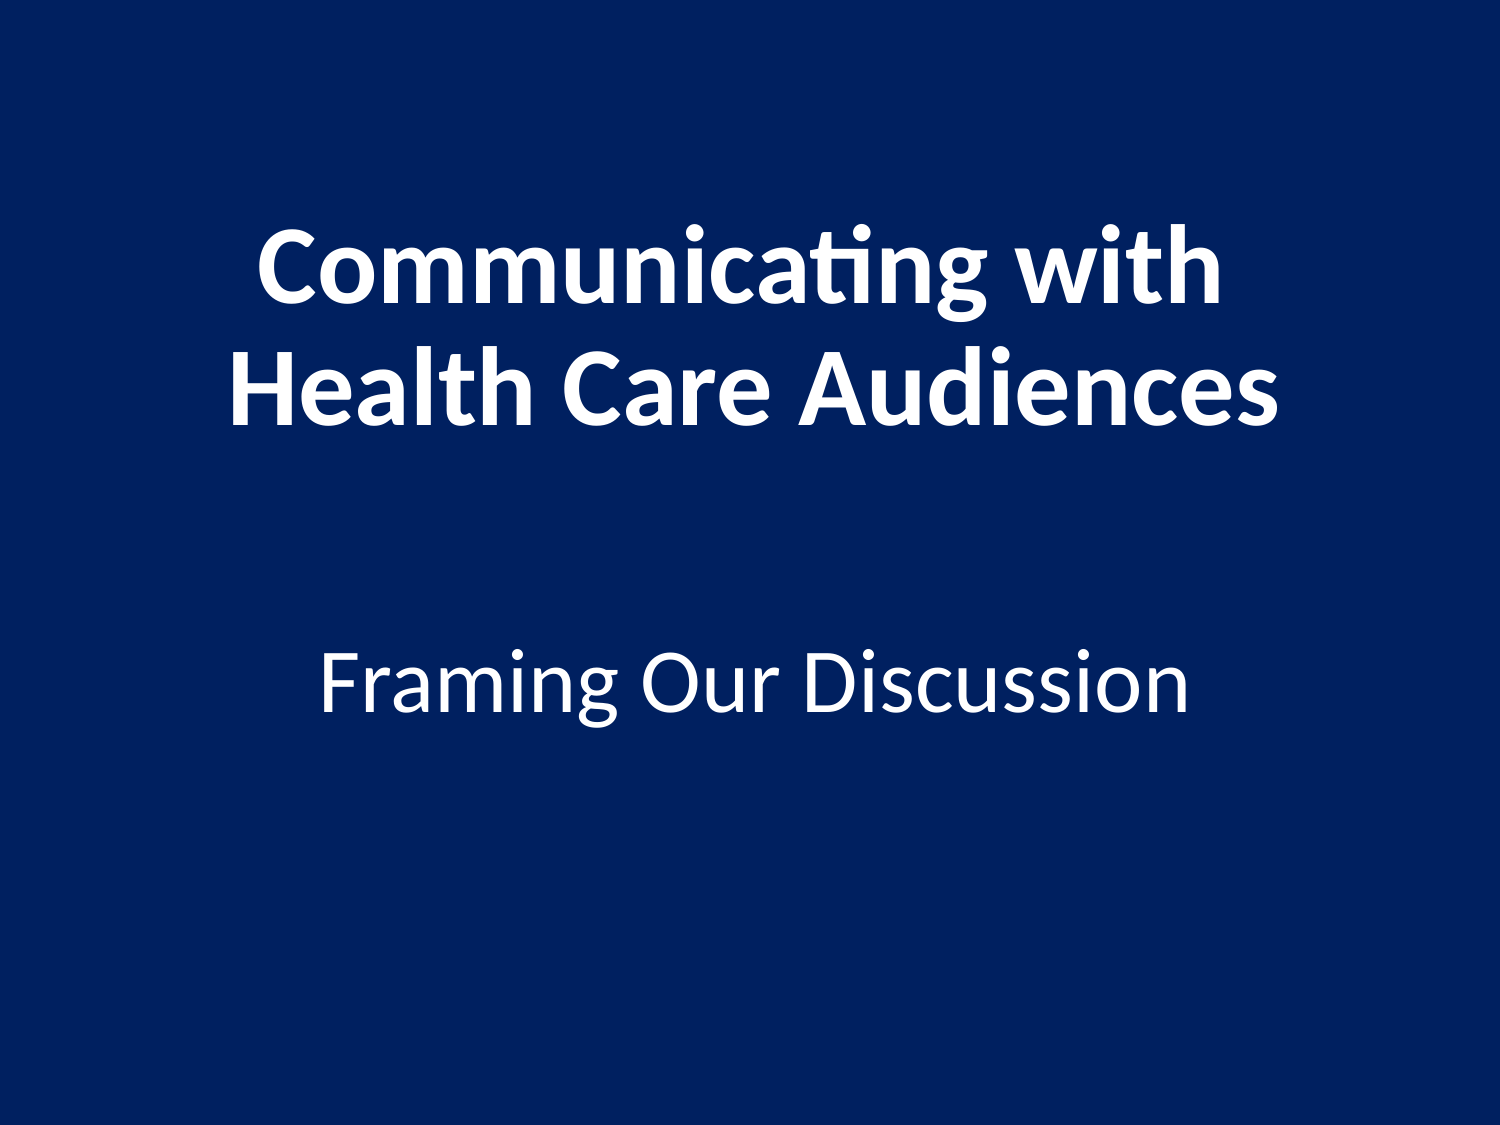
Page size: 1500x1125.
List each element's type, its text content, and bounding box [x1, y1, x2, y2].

title Communicating with Health Care Audiences [43, 234, 1466, 422]
list Framing Our Discussion [80, 625, 1431, 782]
